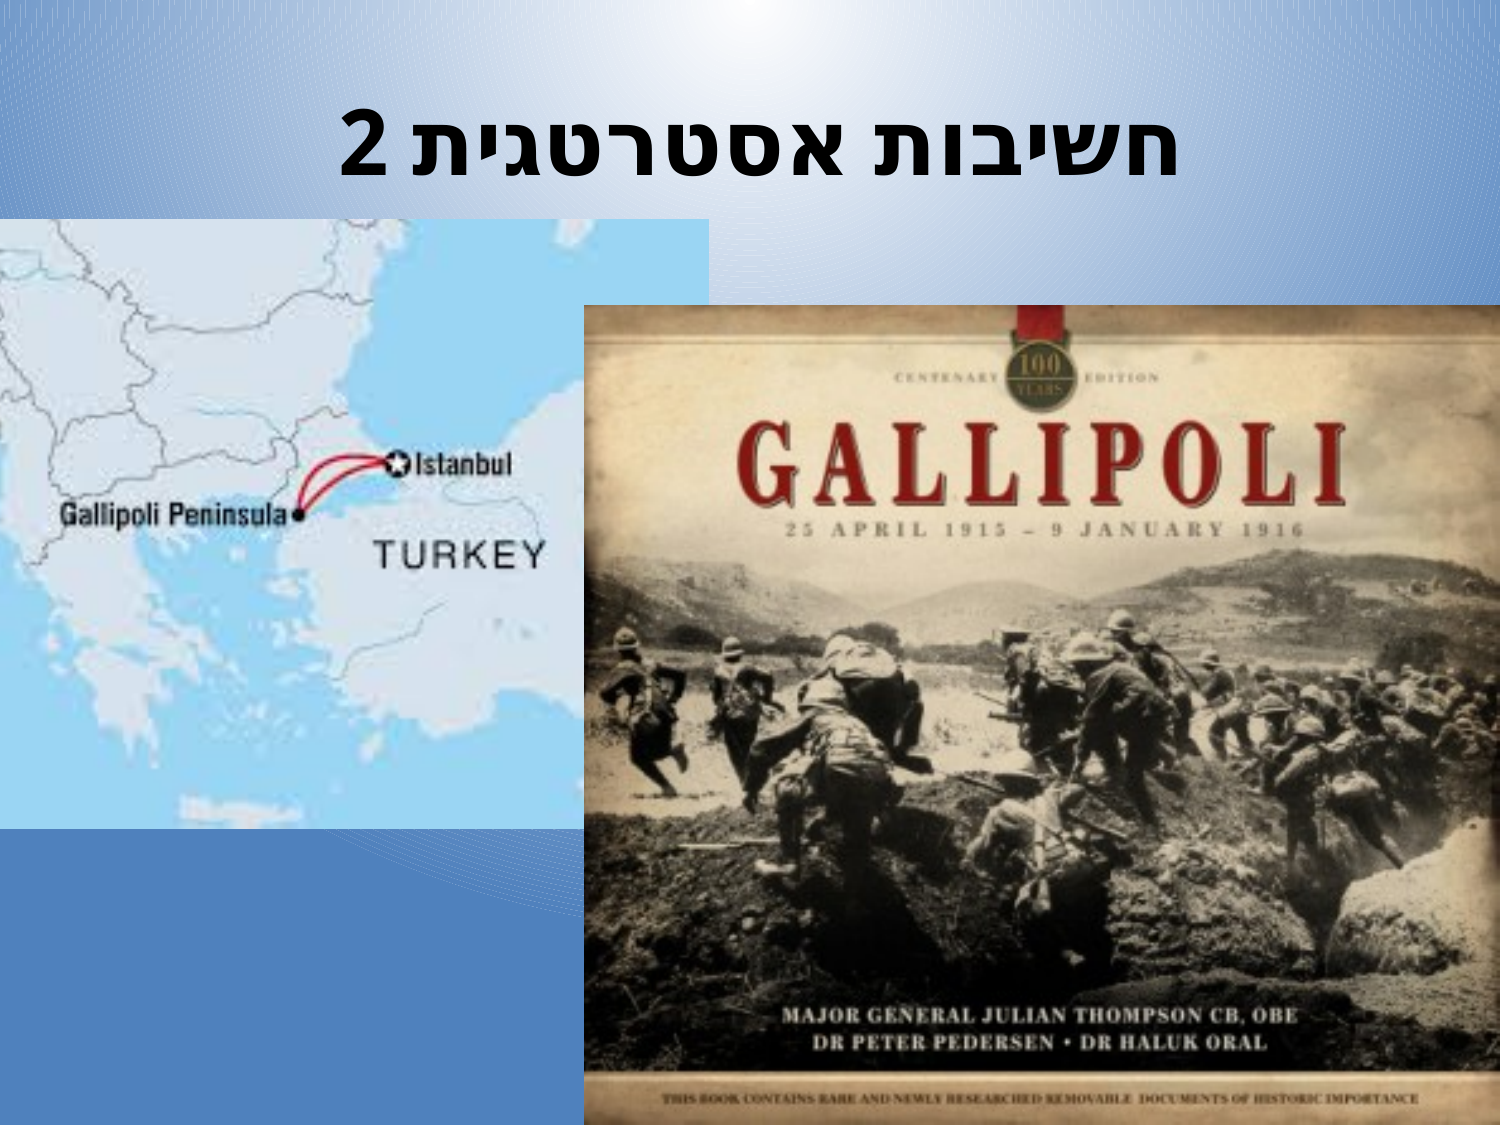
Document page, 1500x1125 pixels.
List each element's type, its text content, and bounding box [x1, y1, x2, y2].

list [584, 305, 1500, 1125]
picture [0, 219, 709, 830]
title חשיבות אסטרטגית 2 [75, 45, 1425, 233]
